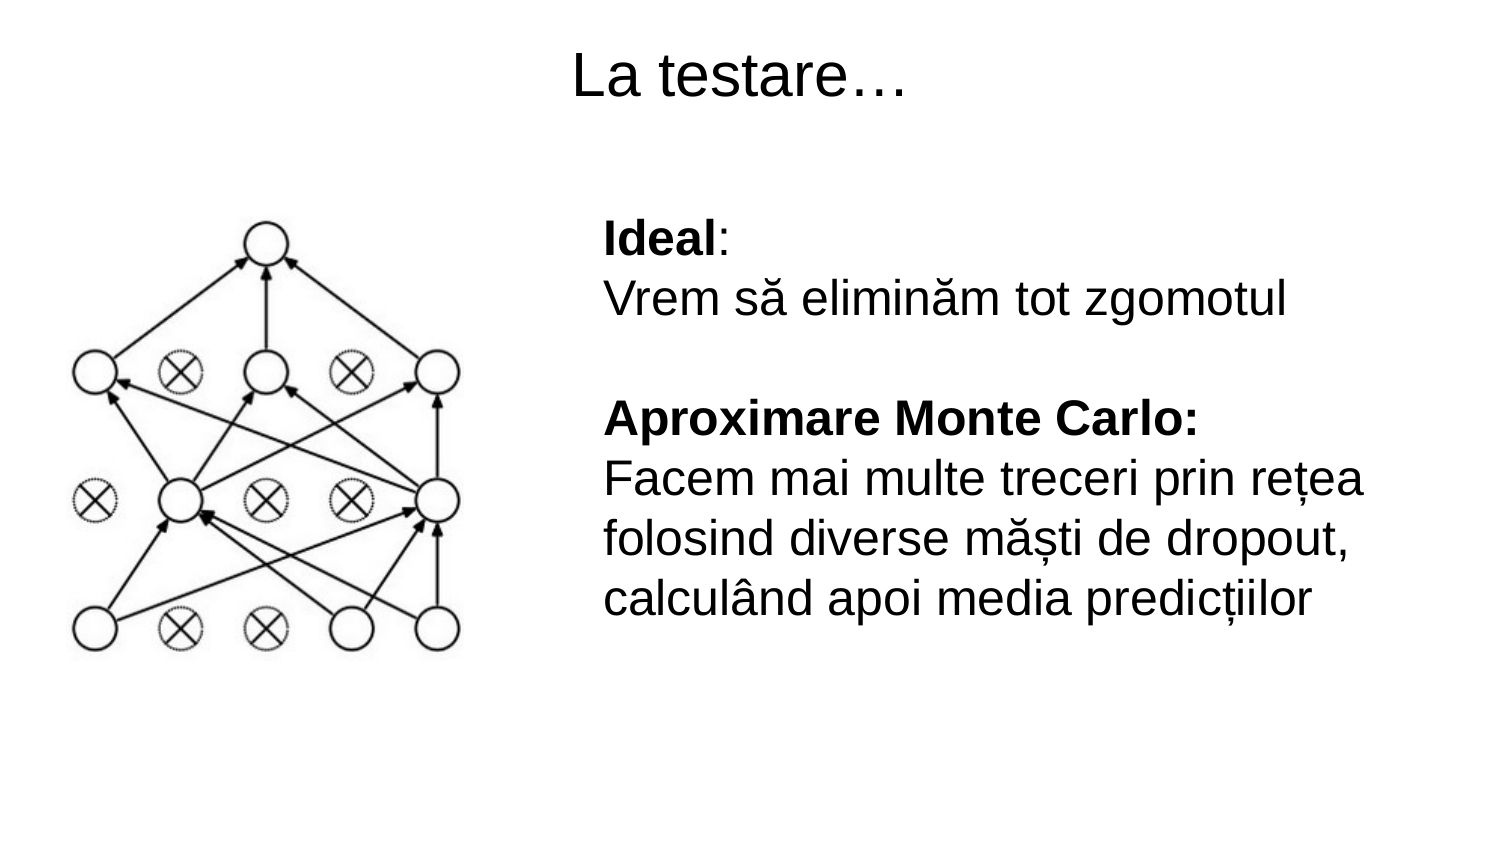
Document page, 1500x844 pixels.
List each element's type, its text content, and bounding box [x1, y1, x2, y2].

picture [66, 206, 464, 661]
text_box Ideal: Vrem să eliminăm tot zgomotul Aproximare Monte Carlo: Facem mai multe treceri prin rețea folosind diverse măști de dropout, calculând apoi media predicțiilor [588, 190, 1440, 695]
text_box La testare… [68, 18, 1416, 120]
